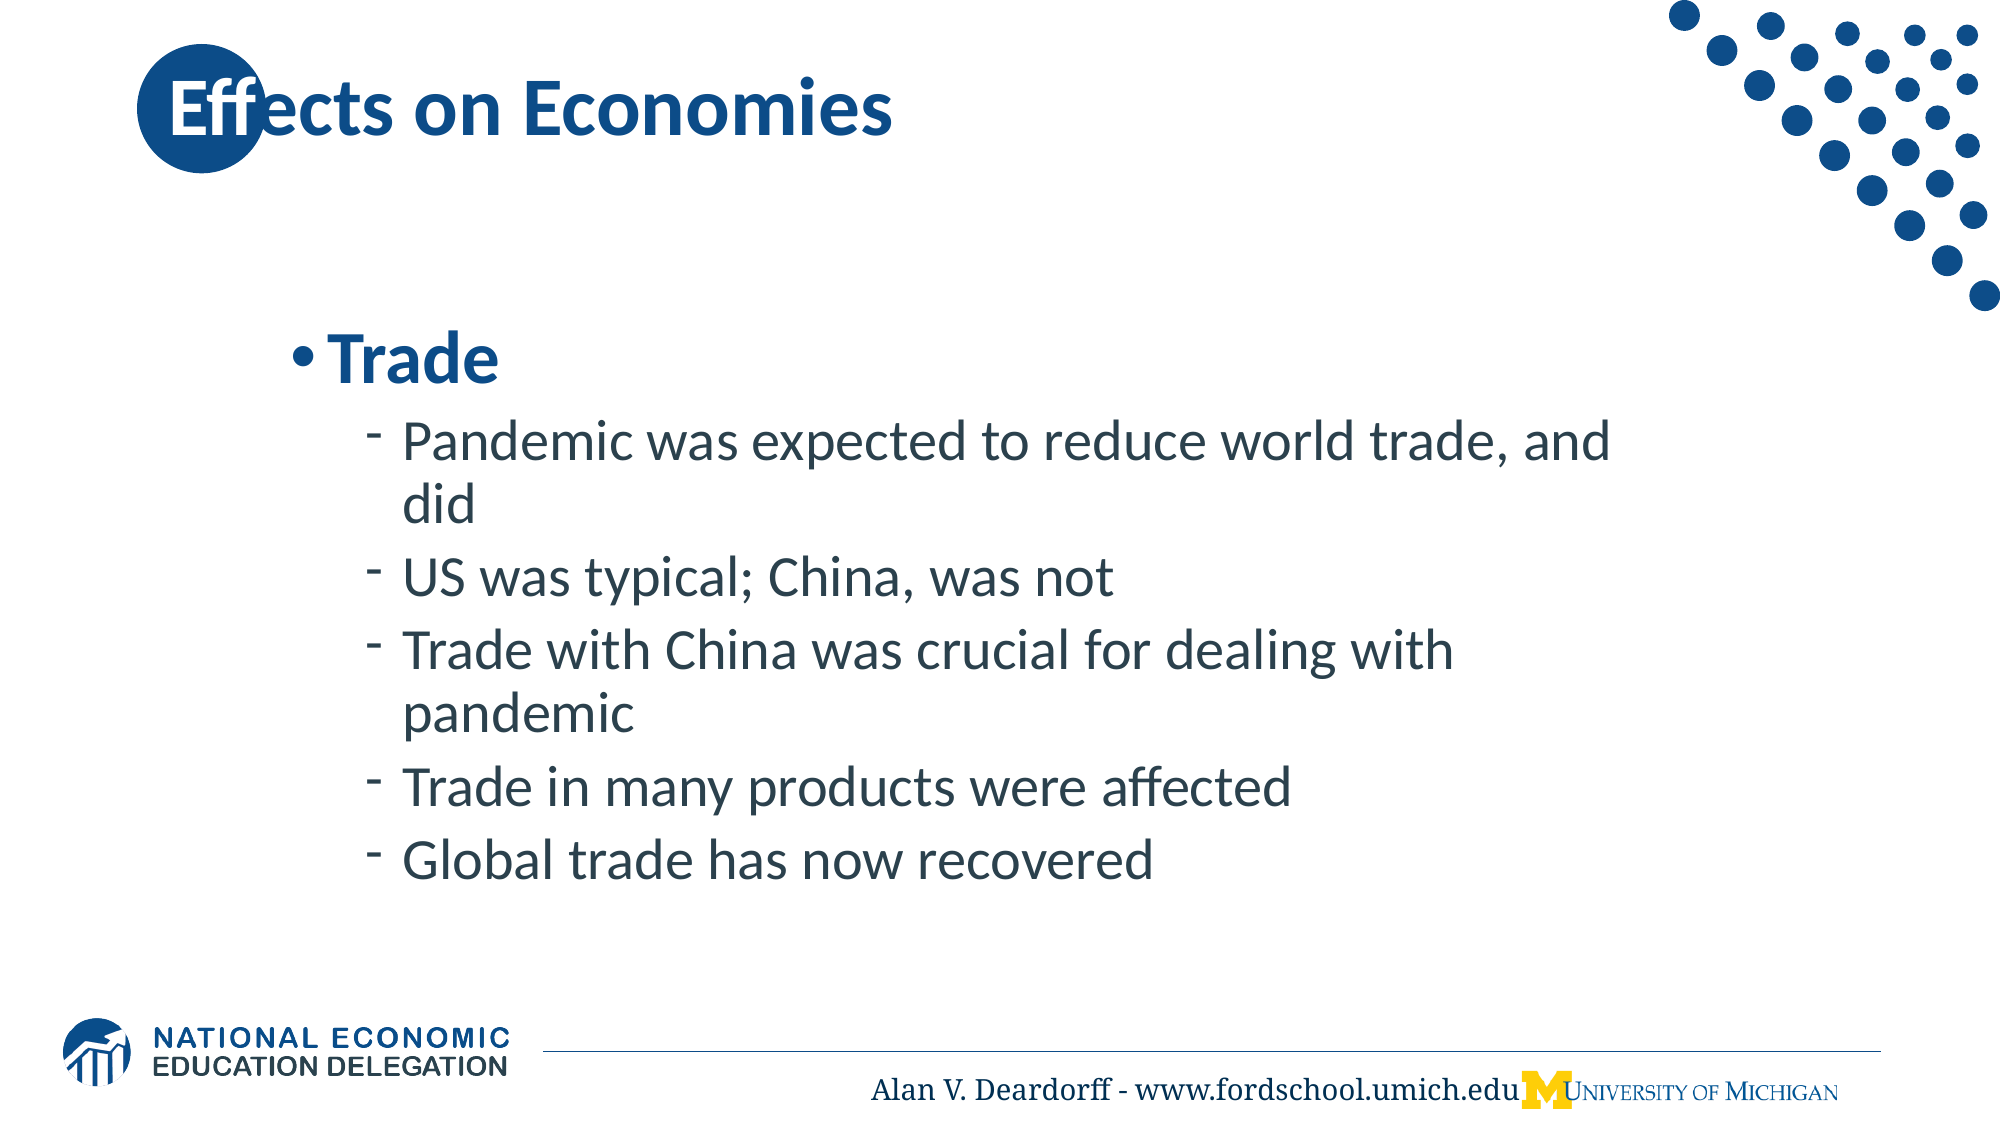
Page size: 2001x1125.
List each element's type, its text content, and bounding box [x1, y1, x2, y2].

text_box Effects on Economies [134, 15, 1718, 201]
list Trade Pandemic was expected to reduce world trade, and did US was typical; China, was not Trade with China was crucial for dealing with pandemic Trade in many products were affected Global trade has now recovered [275, 224, 1639, 986]
picture [55, 1013, 520, 1091]
